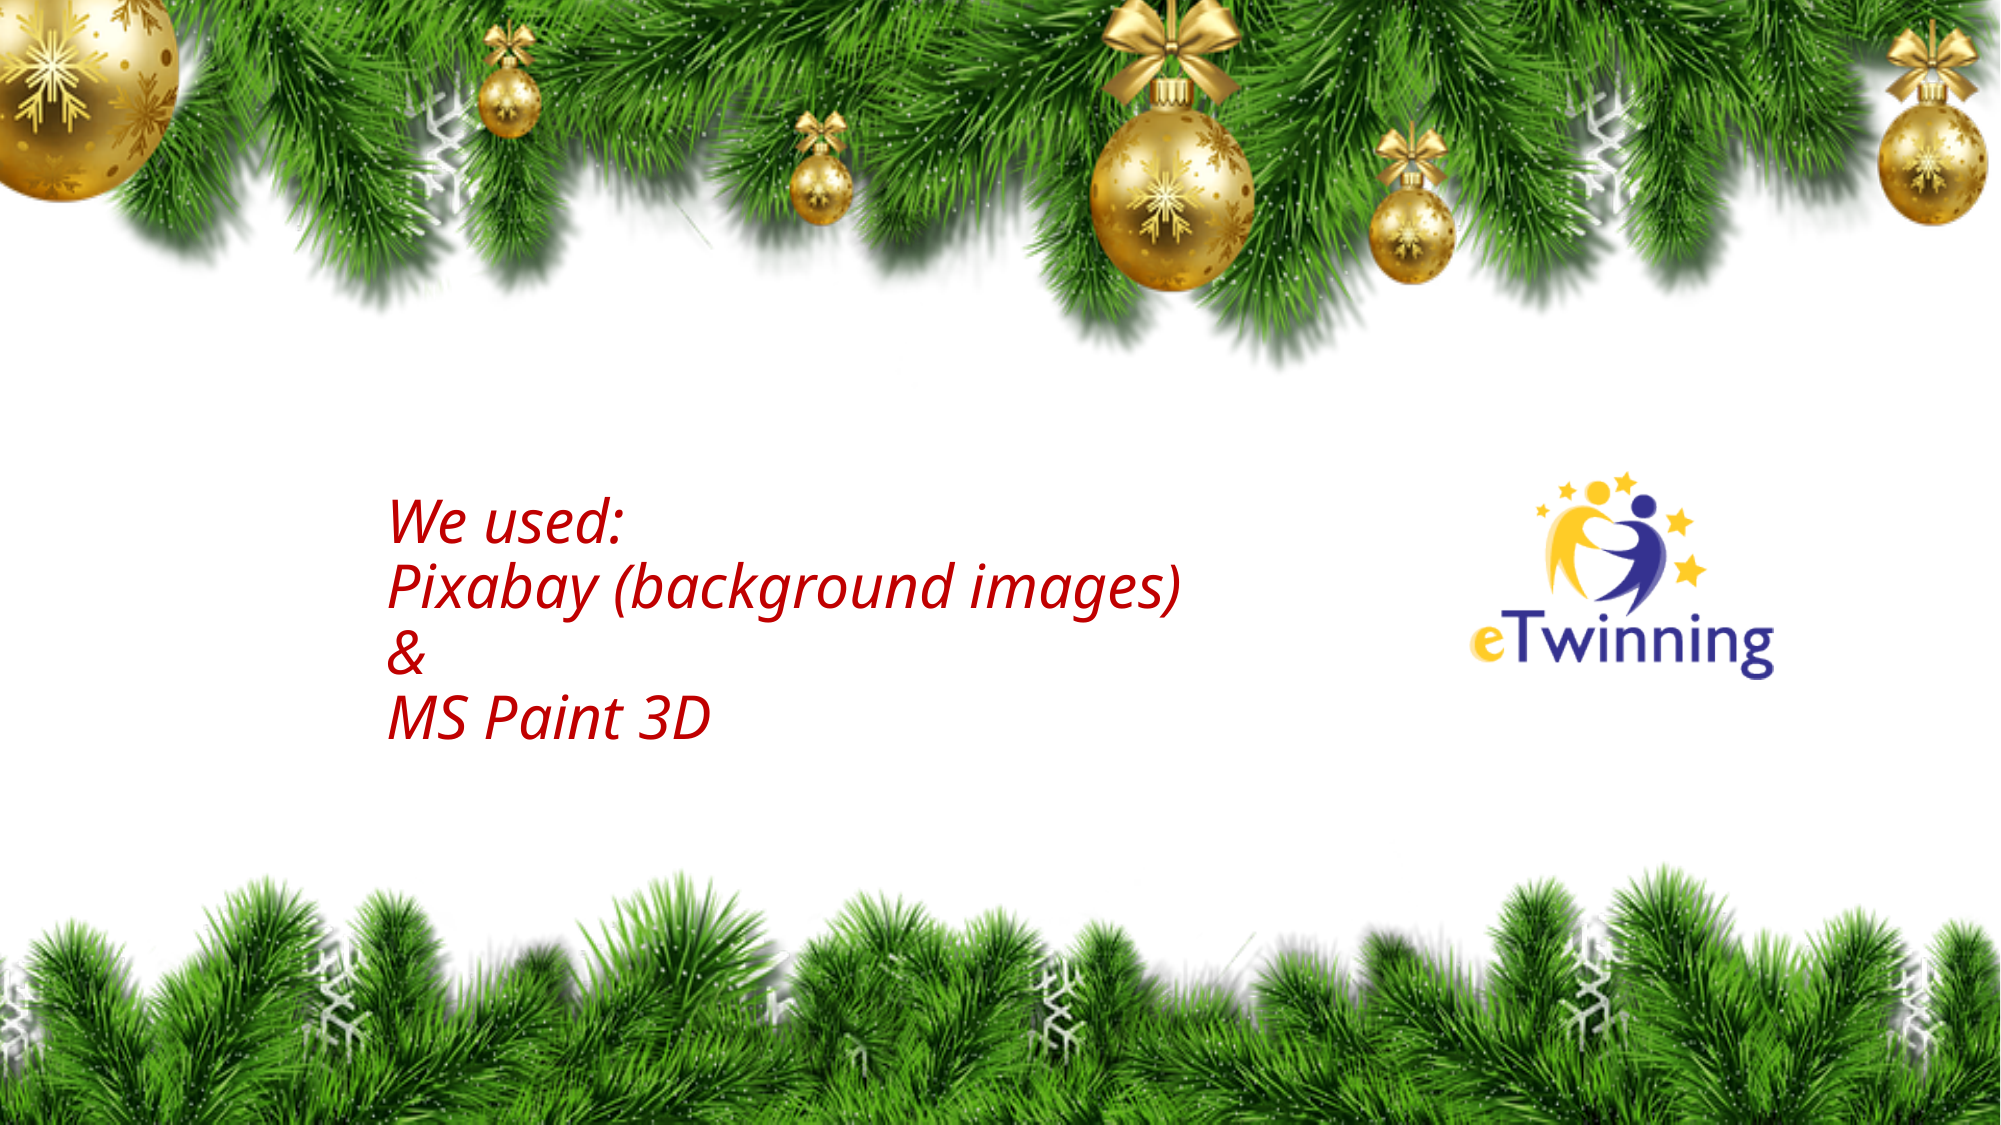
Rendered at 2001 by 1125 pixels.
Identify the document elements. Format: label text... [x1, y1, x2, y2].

picture [0, 0, 2001, 1125]
title We used: Pixabay (background images) & MS Paint 3D [371, 366, 1235, 785]
